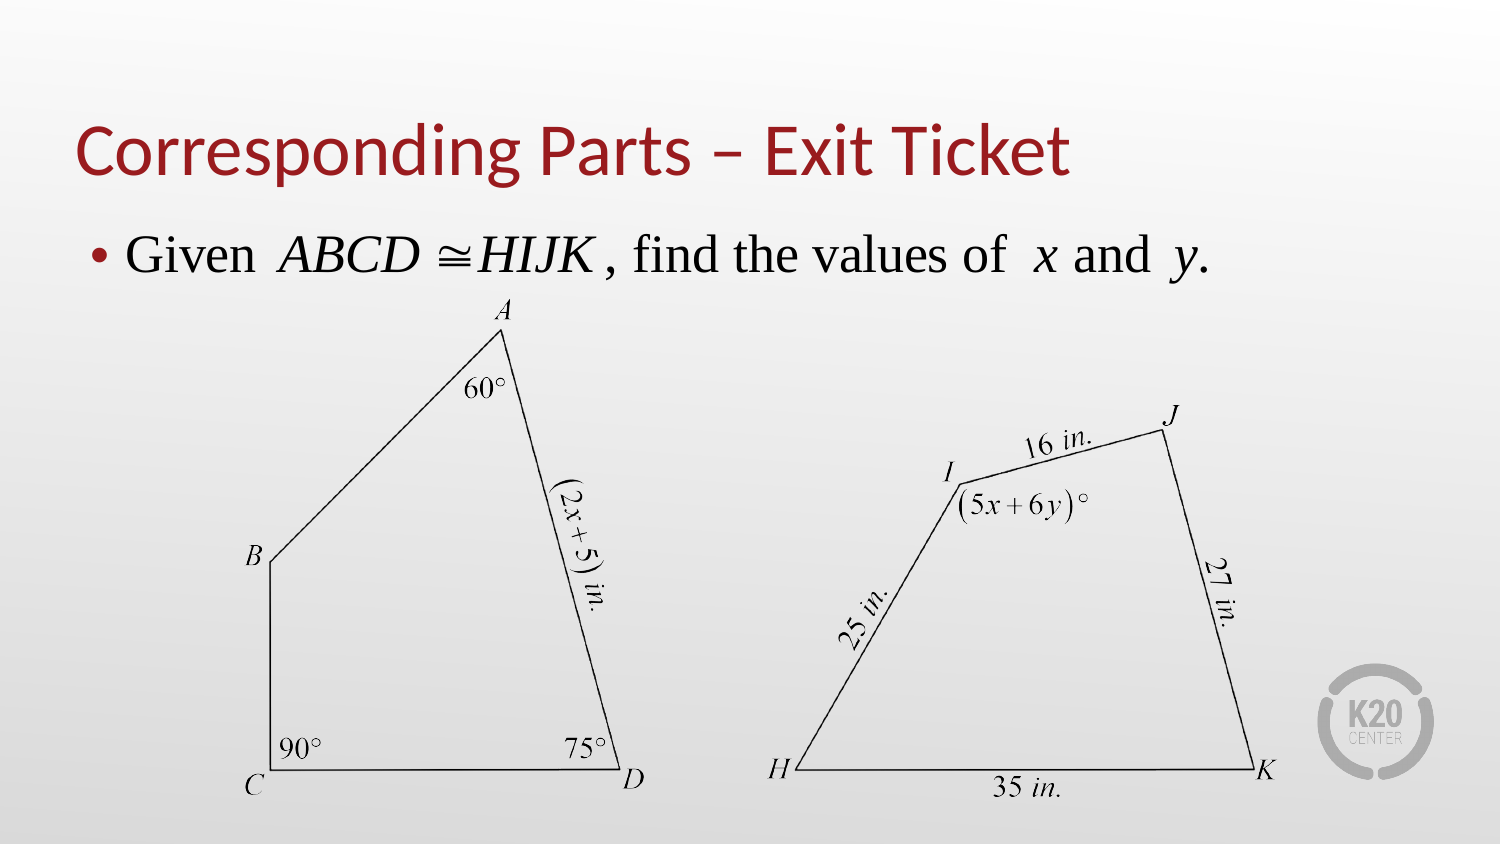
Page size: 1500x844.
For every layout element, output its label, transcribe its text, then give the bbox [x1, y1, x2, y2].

picture [197, 287, 1303, 805]
list [75, 214, 1425, 297]
title Corresponding Parts – Exit Ticket [75, 50, 1425, 191]
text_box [122, 228, 1211, 292]
